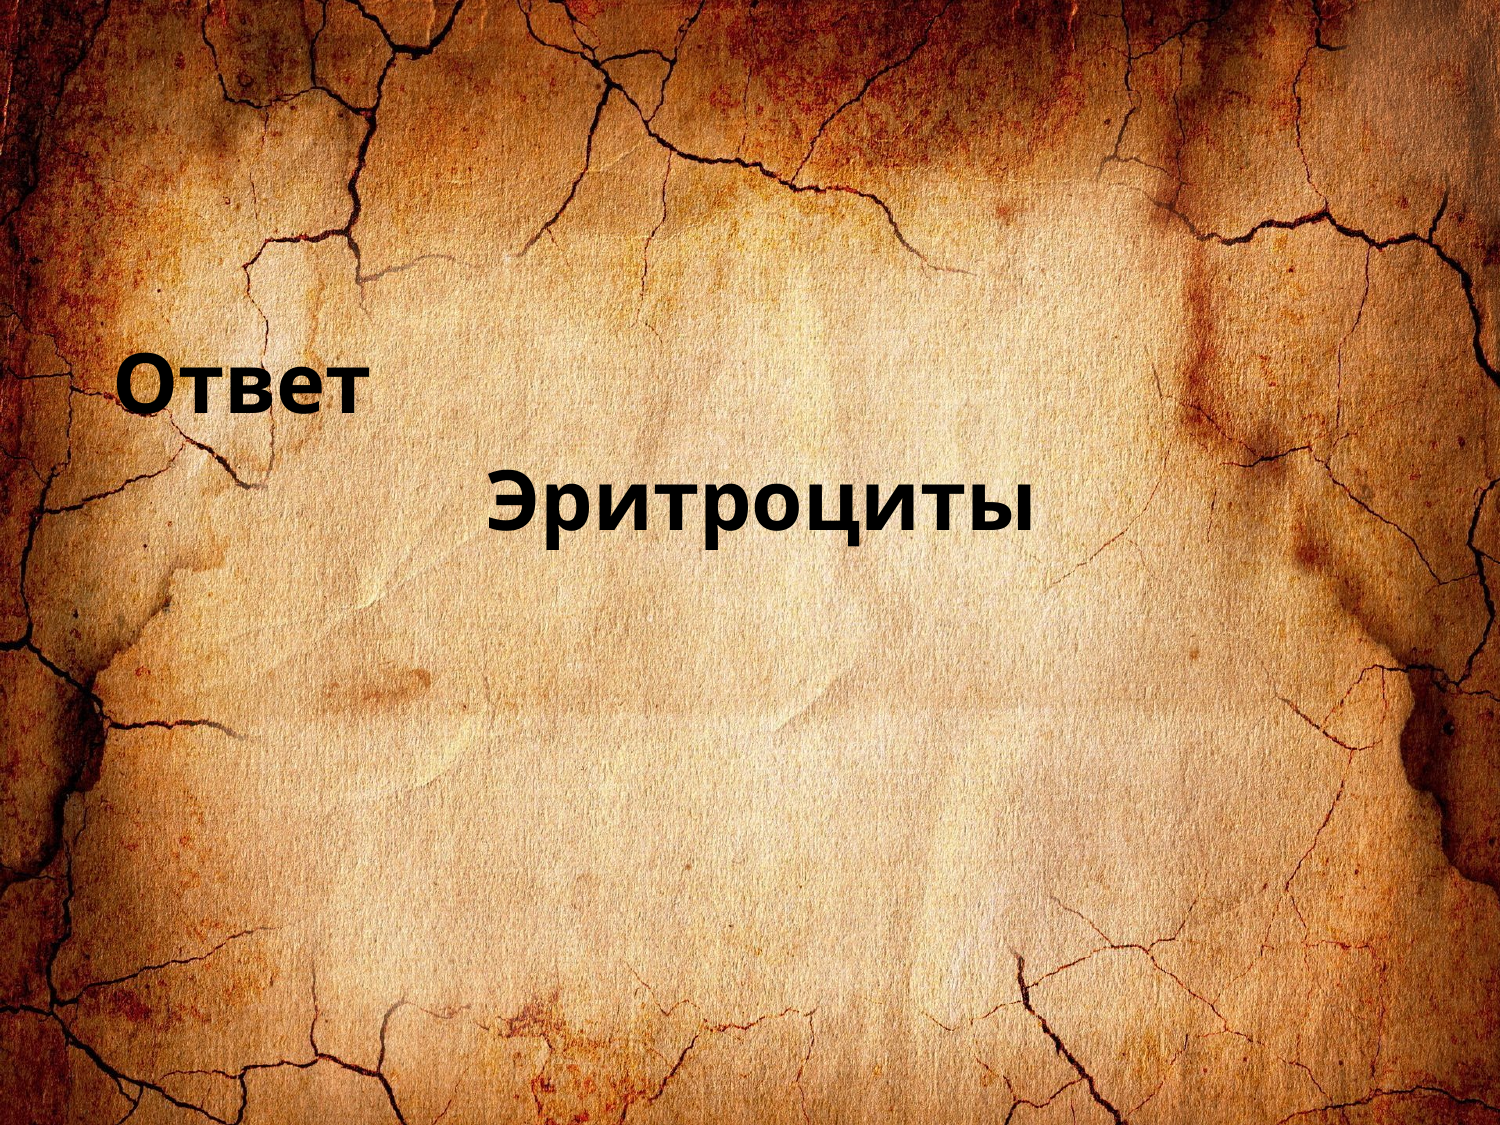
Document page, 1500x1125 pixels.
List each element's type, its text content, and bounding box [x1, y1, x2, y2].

picture [0, 0, 1500, 1125]
list Ответ Эритроциты [75, 90, 1425, 1005]
